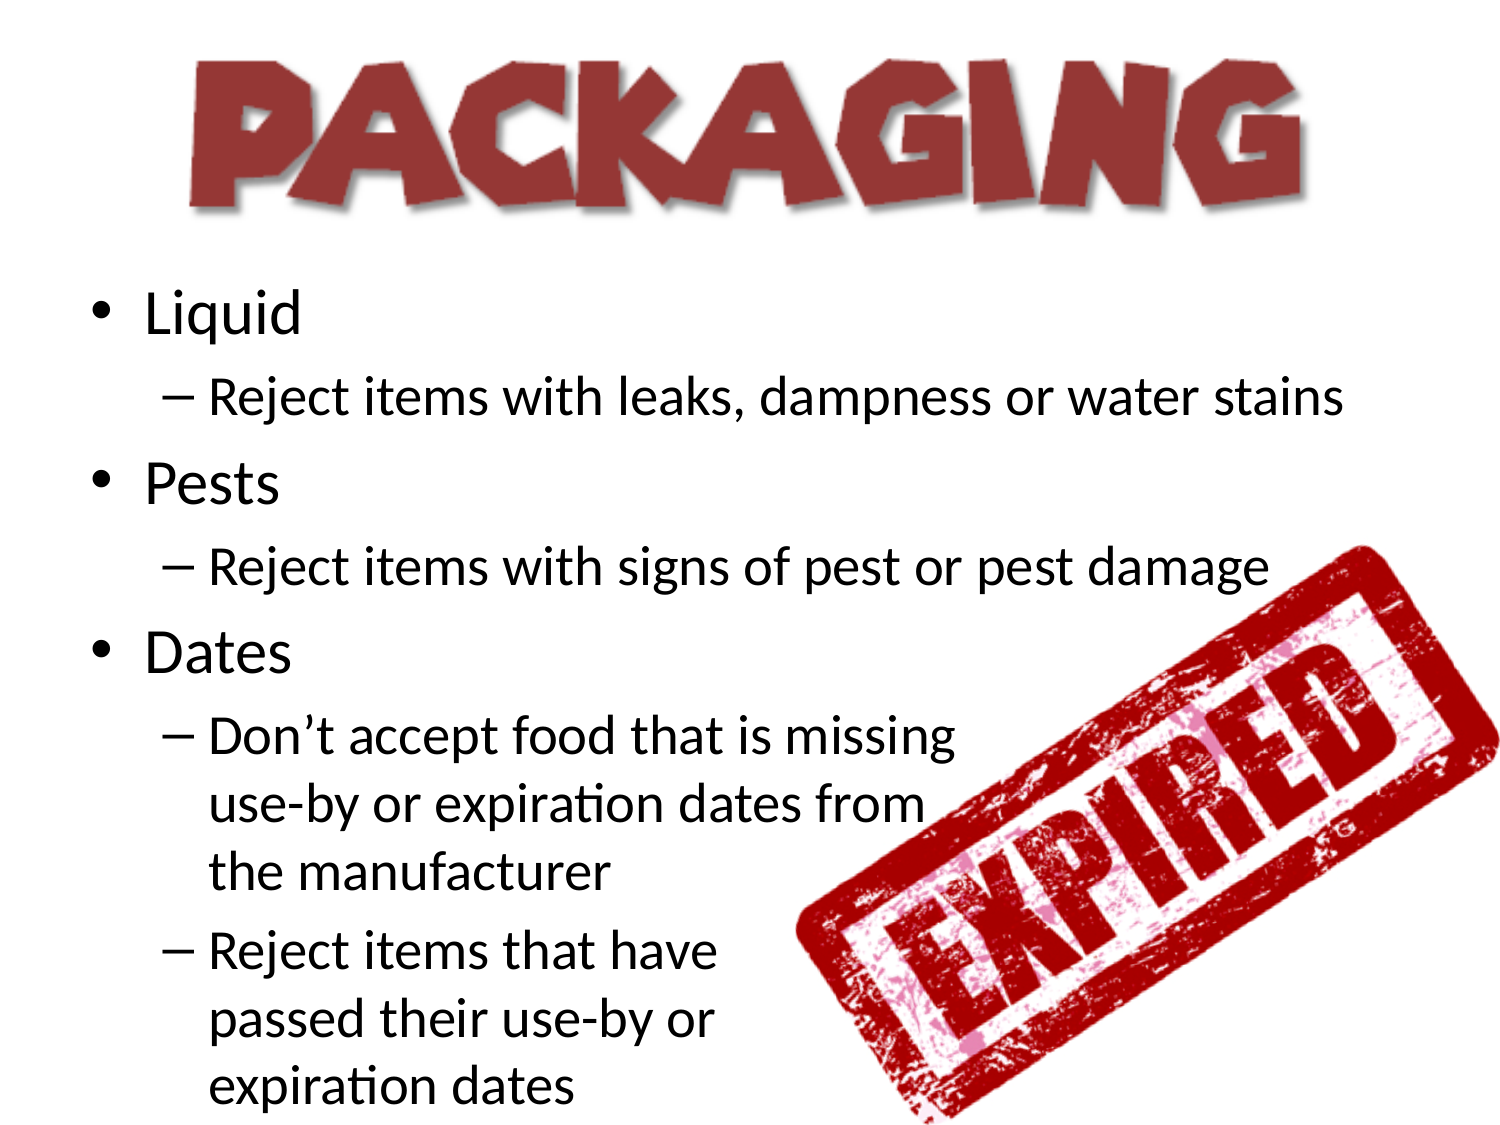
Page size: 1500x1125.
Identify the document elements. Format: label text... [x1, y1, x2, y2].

picture [475, 461, 1500, 1125]
picture [170, 37, 1326, 226]
list Liquid Reject items with leaks, dampness or water stains Pests Reject items with signs of pest or pest damage Dates Don’t accept food that is missing use-by or expiration dates from the manufacturer Reject items that have passed their use-by or expiration dates [75, 262, 1425, 1125]
